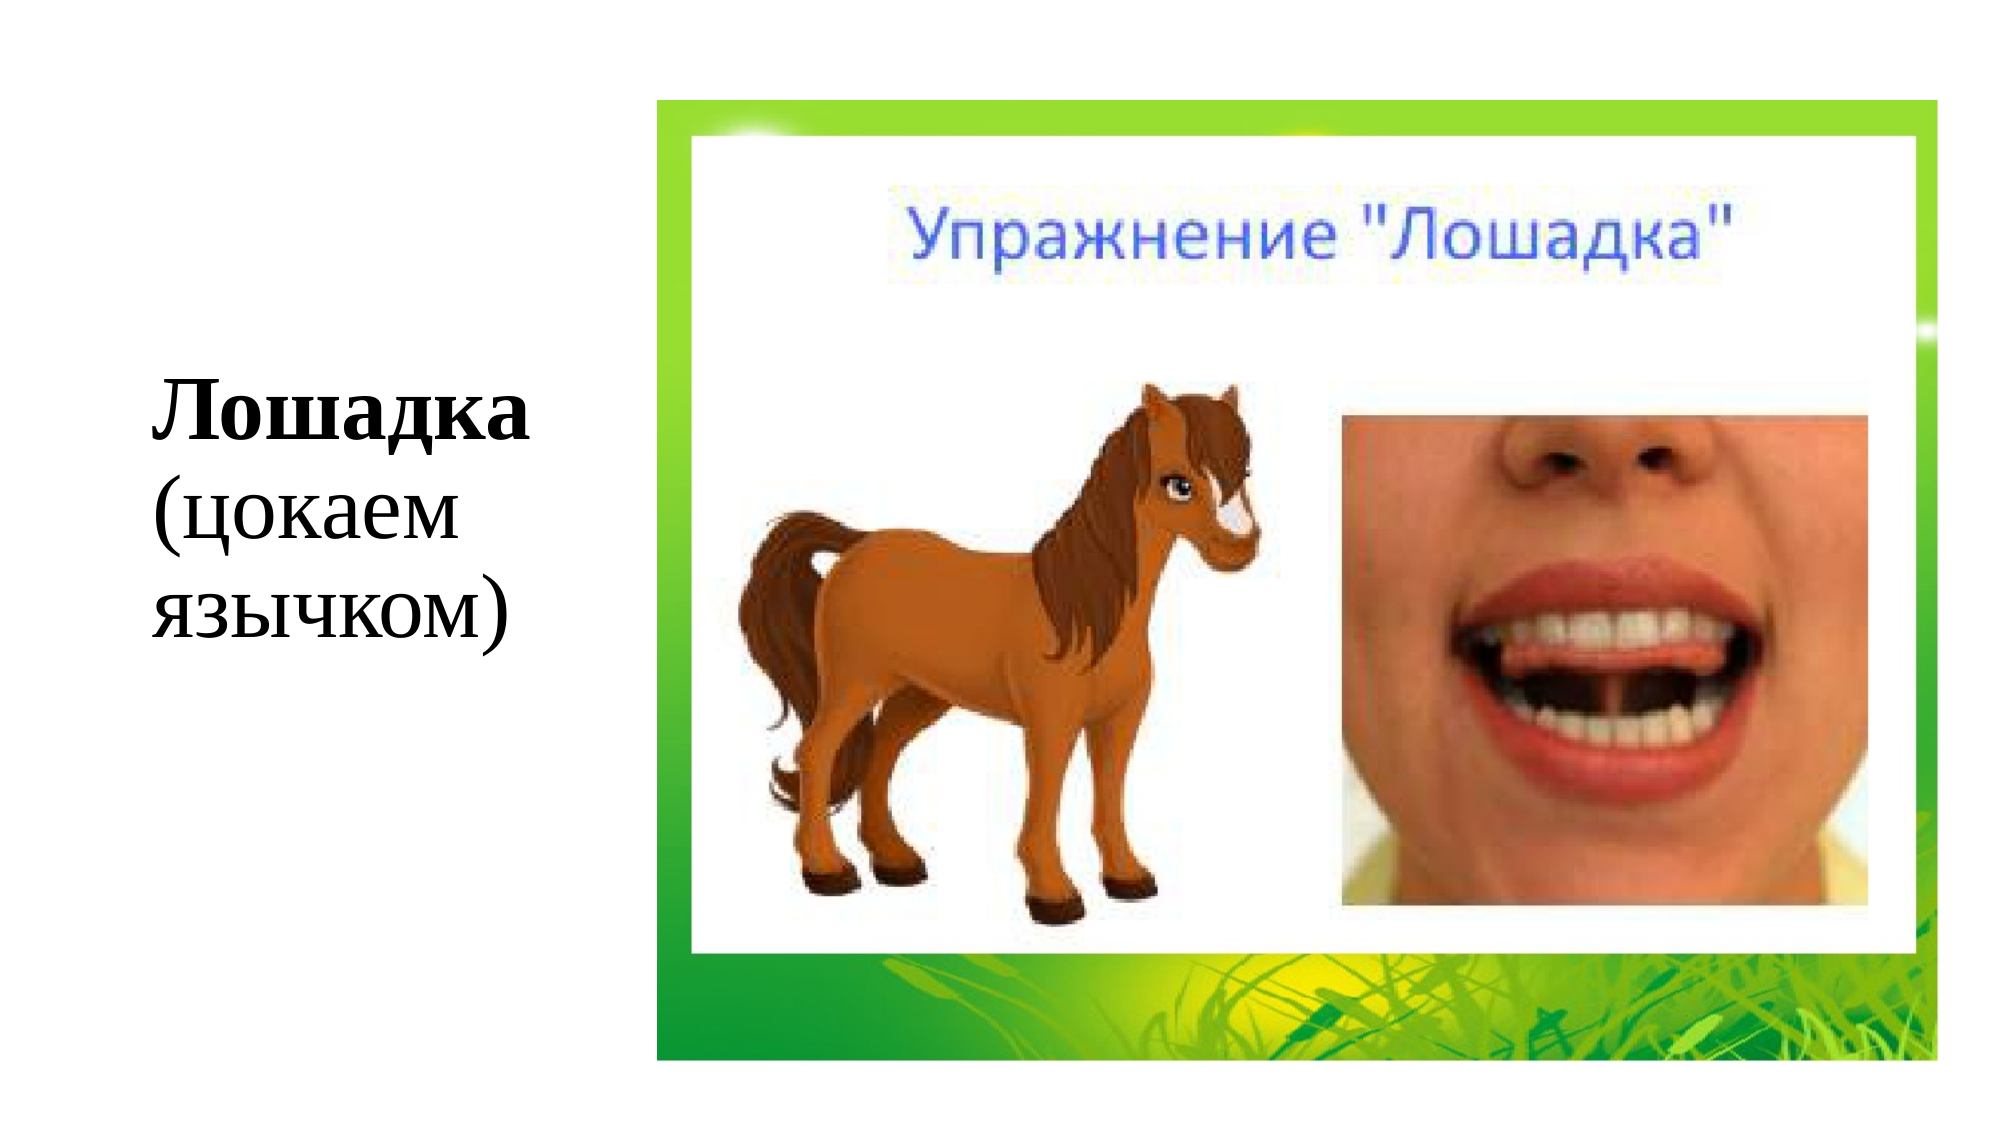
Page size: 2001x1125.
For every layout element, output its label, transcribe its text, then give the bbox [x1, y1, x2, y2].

title Лошадка (цокаем язычком) [137, 57, 635, 960]
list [657, 100, 1939, 1062]
